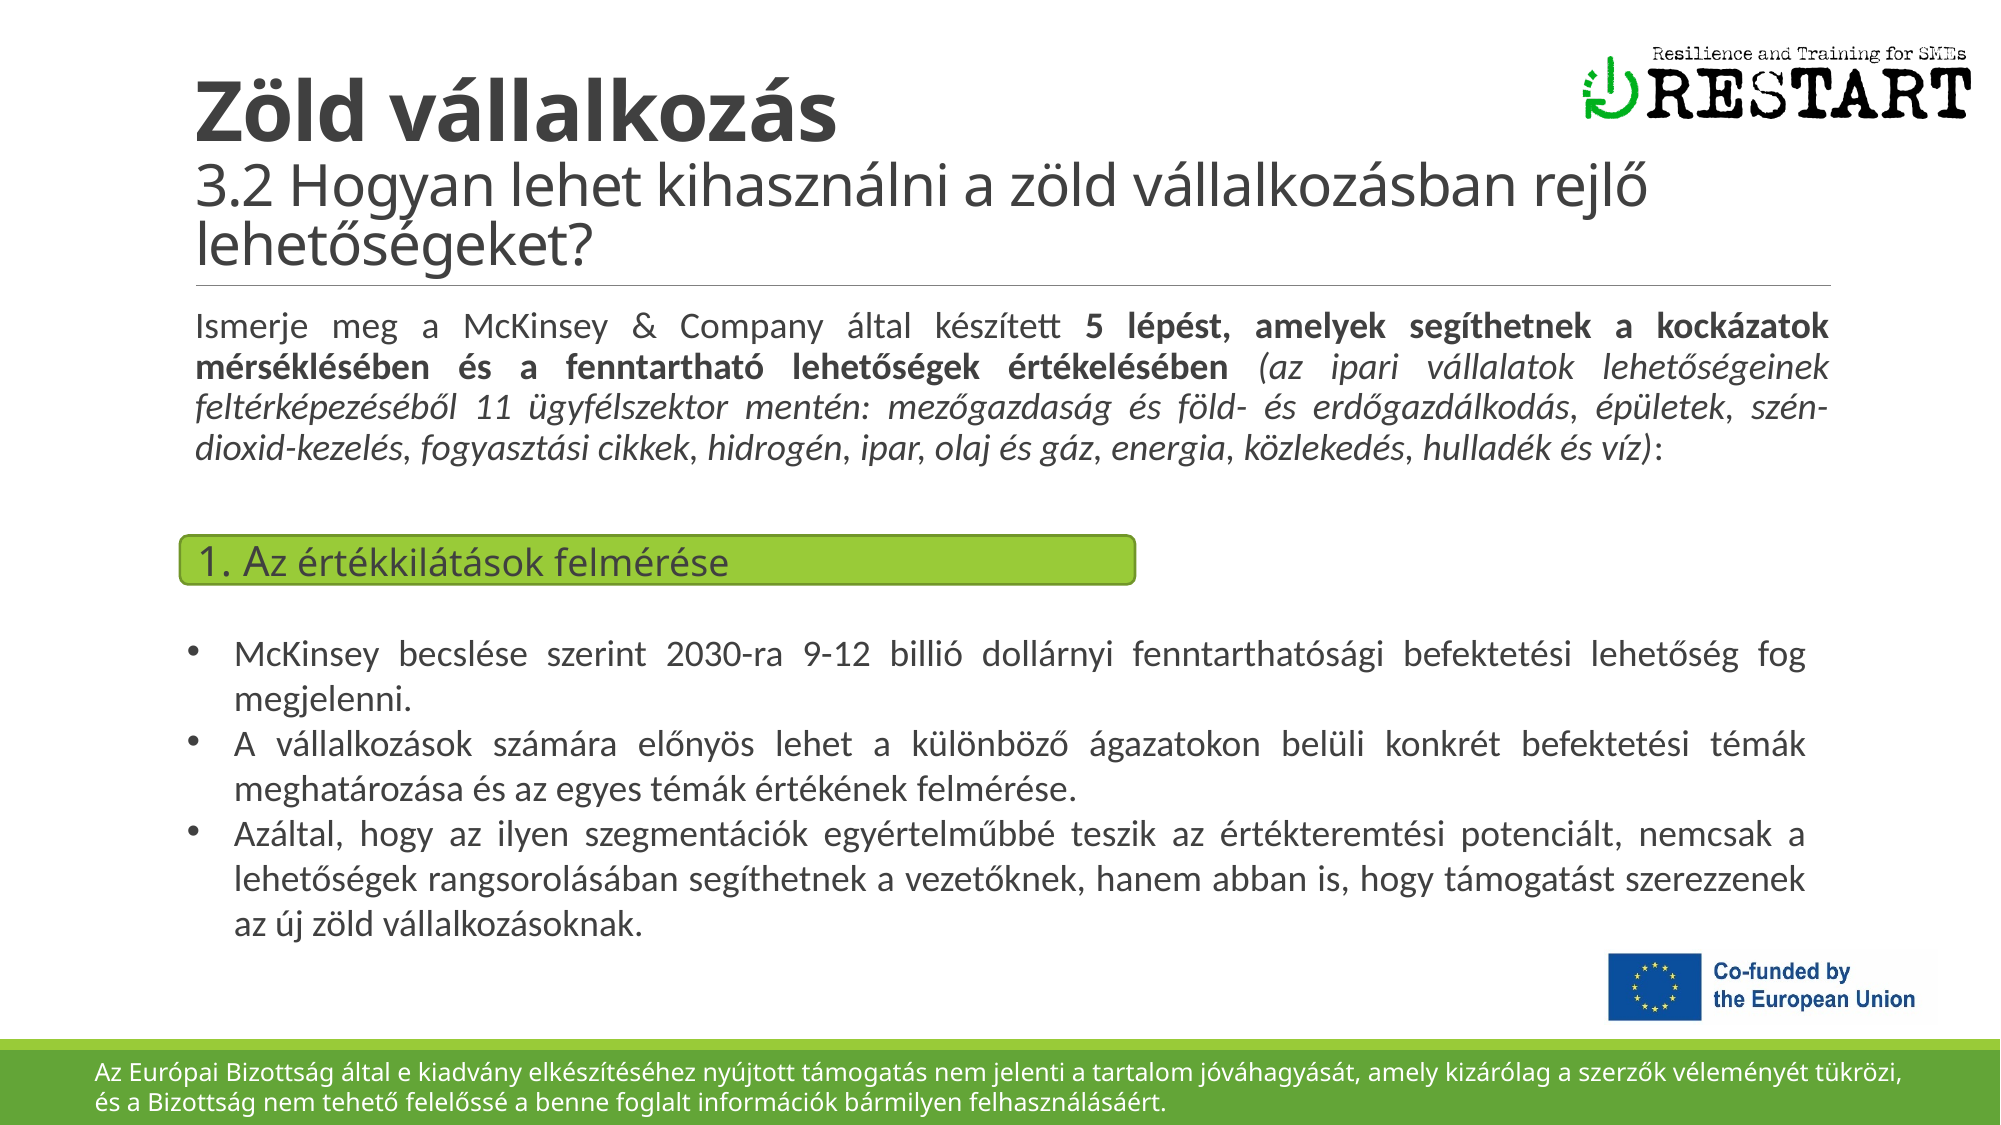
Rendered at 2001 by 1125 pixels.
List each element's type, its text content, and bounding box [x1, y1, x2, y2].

text_box McKinsey becslése szerint 2030-ra 9-12 billió dollárnyi fenntarthatósági befektetési lehetőség fog megjelenni. A vállalkozások számára előnyös lehet a különböző ágazatokon belüli konkrét befektetési témák meghatározása és az egyes témák értékének felmérése. Azáltal, hogy az ilyen szegmentációk egyértelműbbé teszik az értékteremtési potenciált, nemcsak a lehetőségek rangsorolásában segíthetnek a vezetőknek, hanem abban is, hogy támogatást szerezzenek az új zöld vállalkozásoknak. [172, 621, 1823, 951]
picture [1604, 949, 1938, 1026]
title Zöld vállalkozás 3.2 Hogyan lehet kihasználni a zöld vállalkozásban rejlő lehetőségeket? [179, 47, 1830, 285]
text_box Az Európai Bizottság által e kiadvány elkészítéséhez nyújtott támogatás nem jelenti a tartalom jóváhagyását, amely kizárólag a szerzők véleményét tükrözi, és a Bizottság nem tehető felelőssé a benne foglalt információk bármilyen felhasználásáért. [79, 1049, 1925, 1124]
list Ismerje meg a McKinsey & Company által készített 5 lépést, amelyek segíthetnek a kockázatok mérséklésében és a fenntartható lehetőségek értékelésében (az ipari vállalatok lehetőségeinek feltérképezéséből 11 ügyfélszektor mentén: mezőgazdaság és föld- és erdőgazdálkodás, épületek, szén-dioxid-kezelés, fogyasztási cikkek, hidrogén, ipar, olaj és gáz, energia, közlekedés, hulladék és víz): [180, 298, 1830, 532]
picture [1582, 46, 1971, 119]
text_box 1. Az értékkilátások felmérése [178, 534, 1137, 586]
